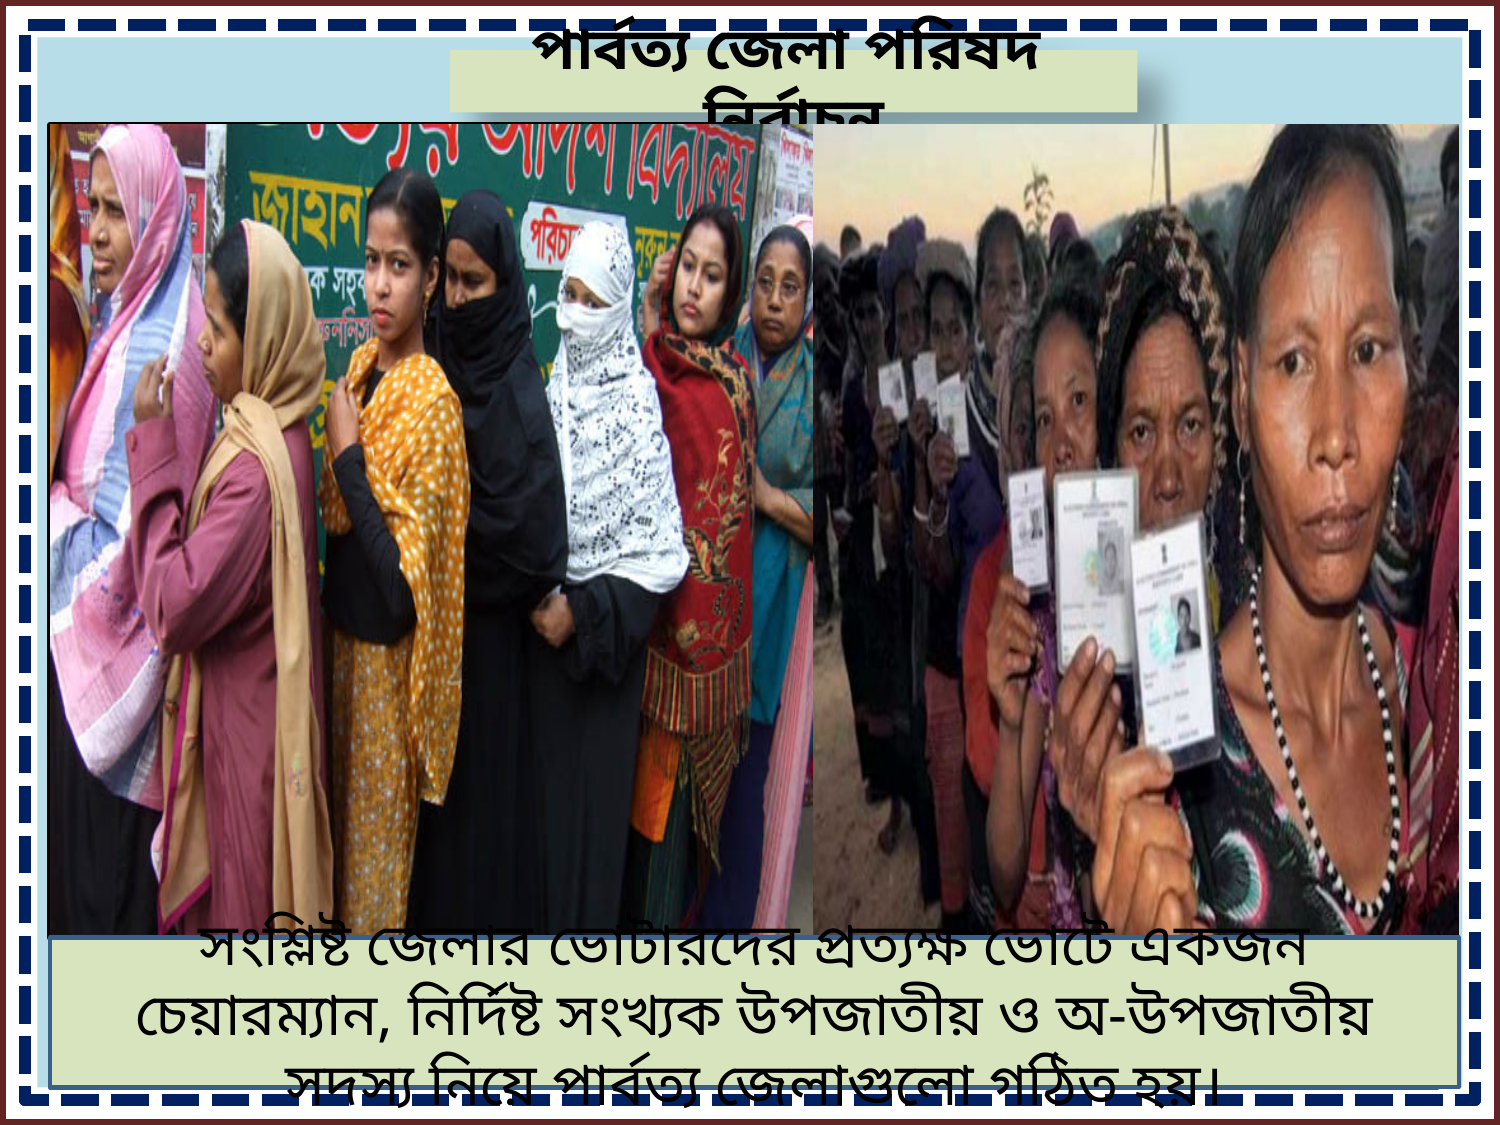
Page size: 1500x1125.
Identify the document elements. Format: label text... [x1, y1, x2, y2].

picture [49, 124, 1459, 951]
text_box সংশ্লিষ্ট জেলার ভোটারদের প্রত্যক্ষ ভোটে একজন চেয়ারম্যান, নির্দিষ্ট সংখ্যক উপজাতীয় ও অ-উপজাতীয় সদস্য নিয়ে পার্বত্য জেলাগুলো গঠিত হয়। [48, 956, 1461, 1089]
text_box পার্বত্য জেলা পরিষদ নির্বাচন [449, 49, 1138, 113]
